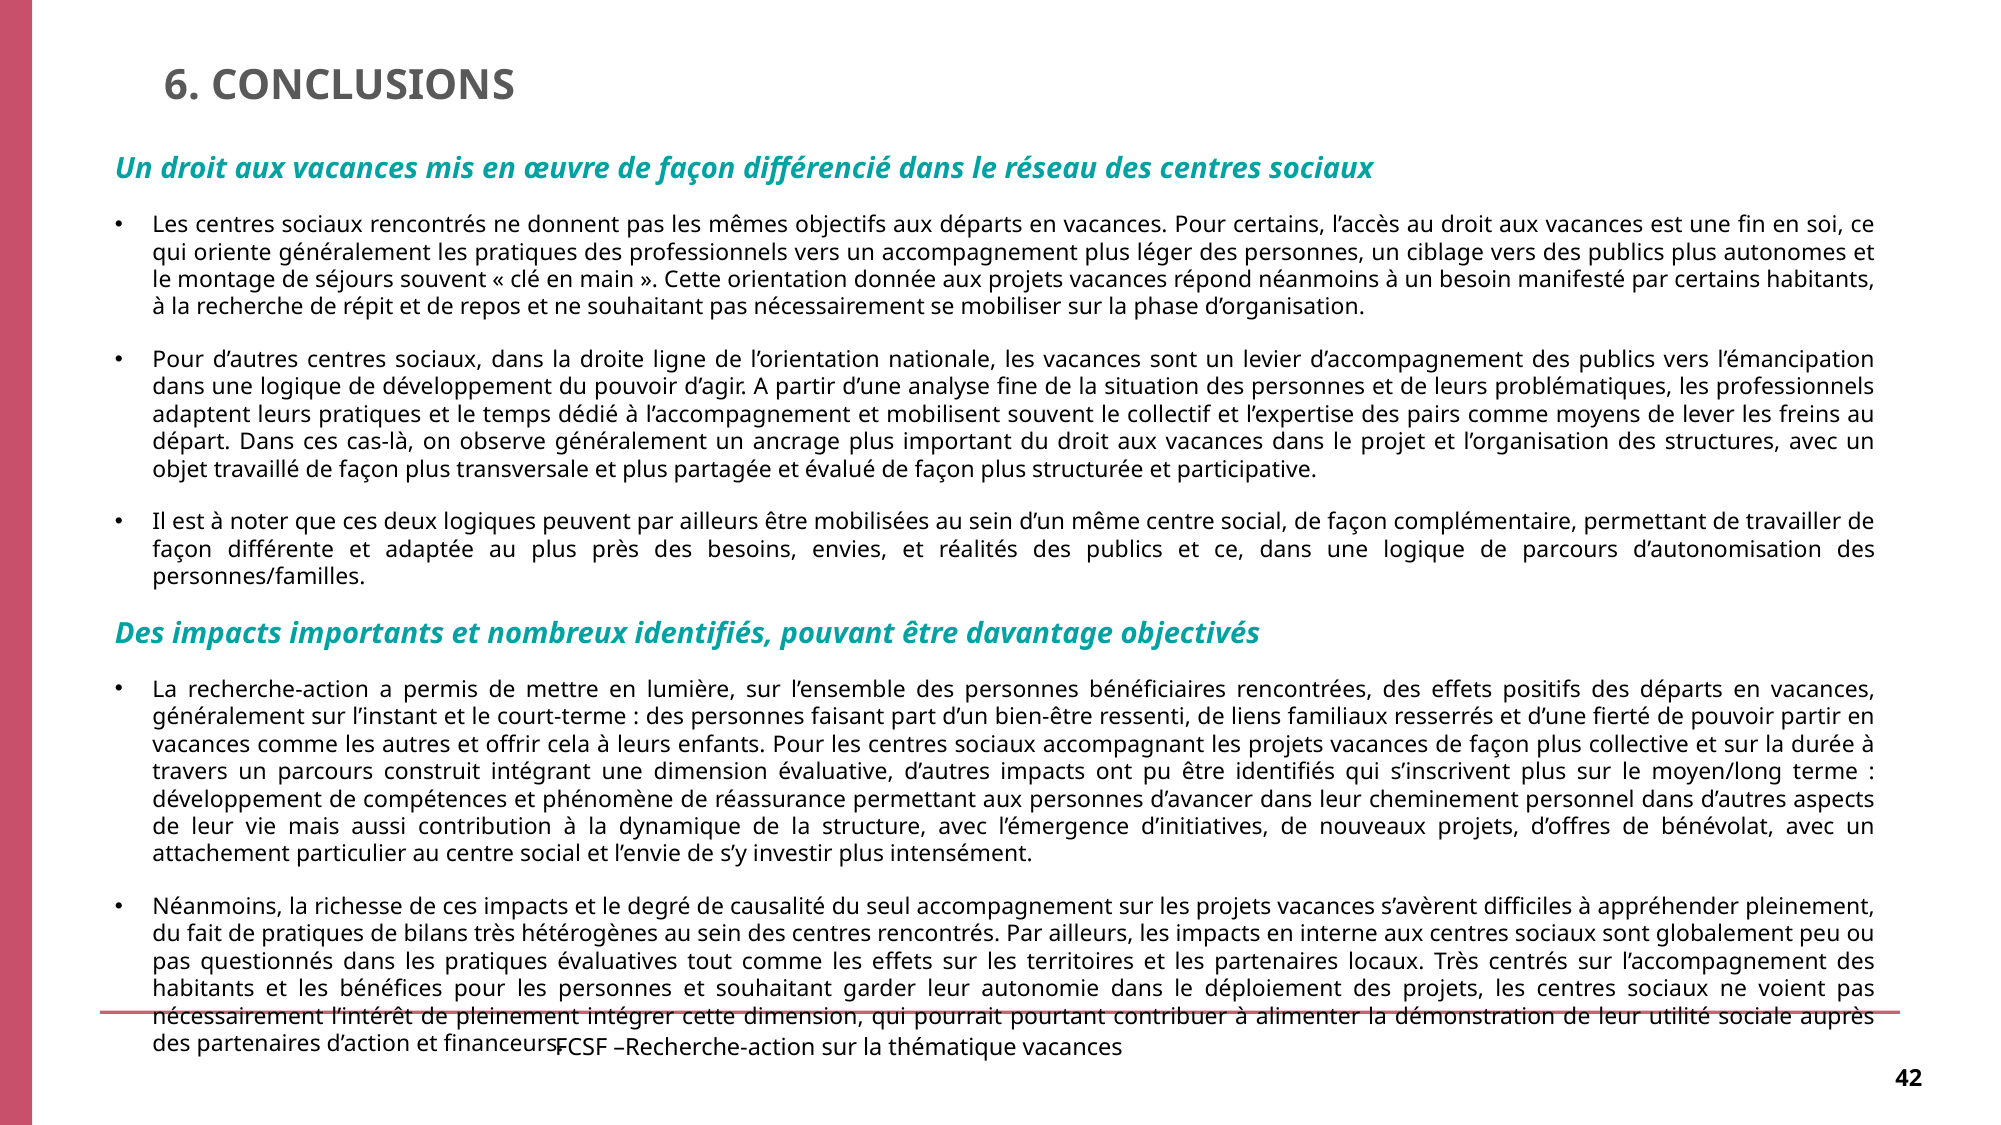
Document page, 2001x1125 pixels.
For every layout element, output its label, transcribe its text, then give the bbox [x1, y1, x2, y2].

slide_number 42 [1817, 1042, 2000, 1103]
list Un droit aux vacances mis en œuvre de façon différencié dans le réseau des centres sociaux Les centres sociaux rencontrés ne donnent pas les mêmes objectifs aux départs en vacances. Pour certains, l’accès au droit aux vacances est une fin en soi, ce qui oriente généralement les pratiques des professionnels vers un accompagnement plus léger des personnes, un ciblage vers des publics plus autonomes et le montage de séjours souvent « clé en main ». Cette orientation donnée aux projets vacances répond néanmoins à un besoin manifesté par certains habitants, à la recherche de répit et de repos et ne souhaitant pas nécessairement se mobiliser sur la phase d’organisation. Pour d’autres centres sociaux, dans la droite ligne de l’orientation nationale, les vacances sont un levier d’accompagnement des publics vers l’émancipation dans une logique de développement du pouvoir d’agir. A partir d’une analyse fine de la situation des personnes et de leurs problématiques, les professionnels adaptent leurs pratiques et le temps dédié à l’accompagnement et mobilisent souvent le collectif et l’expertise des pairs comme moyens de lever les freins au départ. Dans ces cas-là, on observe généralement un ancrage plus important du droit aux vacances dans le projet et l’organisation des structures, avec un objet travaillé de façon plus transversale et plus partagée et évalué de façon plus structurée et participative. Il est à noter que ces deux logiques peuvent par ailleurs être mobilisées au sein d’un même centre social, de façon complémentaire, permettant de travailler de façon différente et adaptée au plus près des besoins, envies, et réalités des publics et ce, dans une logique de parcours d’autonomisation des personnes/familles. Des impacts importants et nombreux identifiés, pouvant être davantage objectivés La recherche-action a permis de mettre en lumière, sur l’ensemble des personnes bénéficiaires rencontrées, des effets positifs des départs en vacances, généralement sur l’instant et le court-terme : des personnes faisant part d’un bien-être ressenti, de liens familiaux resserrés et d’une fierté de pouvoir partir en vacances comme les autres et offrir cela à leurs enfants. Pour les centres sociaux accompagnant les projets vacances de façon plus collective et sur la durée à travers un parcours construit intégrant une dimension évaluative, d’autres impacts ont pu être identifiés qui s’inscrivent plus sur le moyen/long terme : développement de compétences et phénomène de réassurance permettant aux personnes d’avancer dans leur cheminement personnel dans d’autres aspects de leur vie mais aussi contribution à la dynamique de la structure, avec l’émergence d’initiatives, de nouveaux projets, d’offres de bénévolat, avec un attachement particulier au centre social et l’envie de s’y investir plus intensément. Néanmoins, la richesse de ces impacts et le degré de causalité du seul accompagnement sur les projets vacances s’avèrent difficiles à appréhender pleinement, du fait de pratiques de bilans très hétérogènes au sein des centres rencontrés. Par ailleurs, les impacts en interne aux centres sociaux sont globalement peu ou pas questionnés dans les pratiques évaluatives tout comme les effets sur les territoires et les partenaires locaux. Très centrés sur l’accompagnement des habitants et les bénéfices pour les personnes et souhaitant garder leur autonomie dans le déploiement des projets, les centres sociaux ne voient pas nécessairement l’intérêt de pleinement intégrer cette dimension, qui pourrait pourtant contribuer à alimenter la démonstration de leur utilité sociale auprès des partenaires d’action et financeurs. [99, 142, 1893, 991]
title 6. Conclusions [149, 56, 1875, 112]
footer FCSF –Recherche-action sur la thématique vacances [99, 1020, 1578, 1097]
